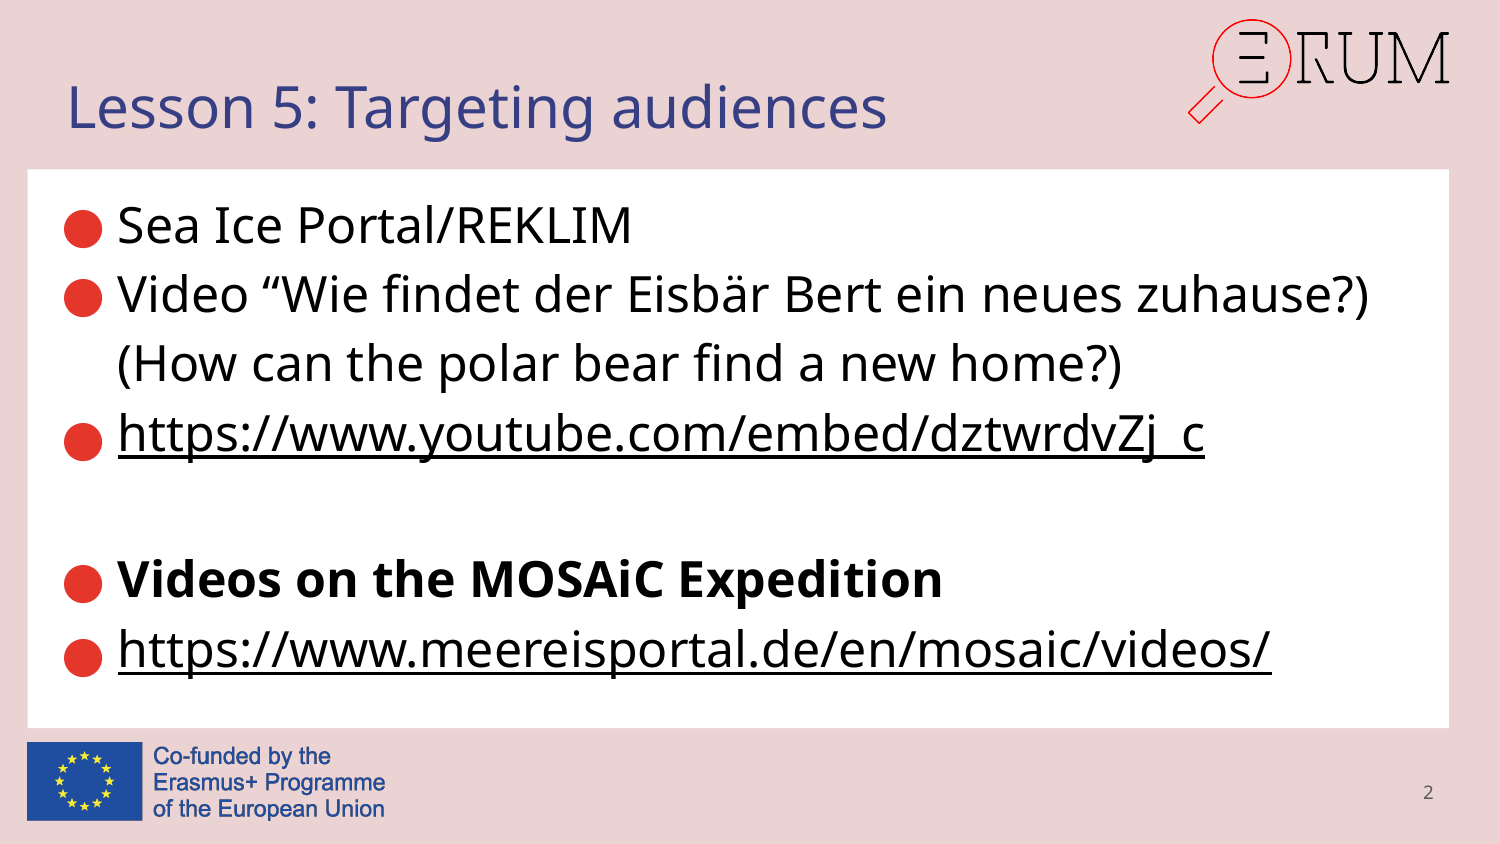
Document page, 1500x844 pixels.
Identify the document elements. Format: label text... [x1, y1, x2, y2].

picture [1136, 0, 1500, 137]
picture [27, 742, 385, 821]
list Sea Ice Portal/REKLIM Video “Wie findet der Eisbär Bert ein neues zuhause?) (How can the polar bear find a new home?) https://www.youtube.com/embed/dztwrdvZj_c Videos on the MOSAiC Expedition https://www.meereisportal.de/en/mosaic/videos/ [27, 169, 1449, 729]
slide_number 2 [1358, 761, 1449, 826]
title Lesson 5: Targeting audiences [51, 55, 1168, 150]
